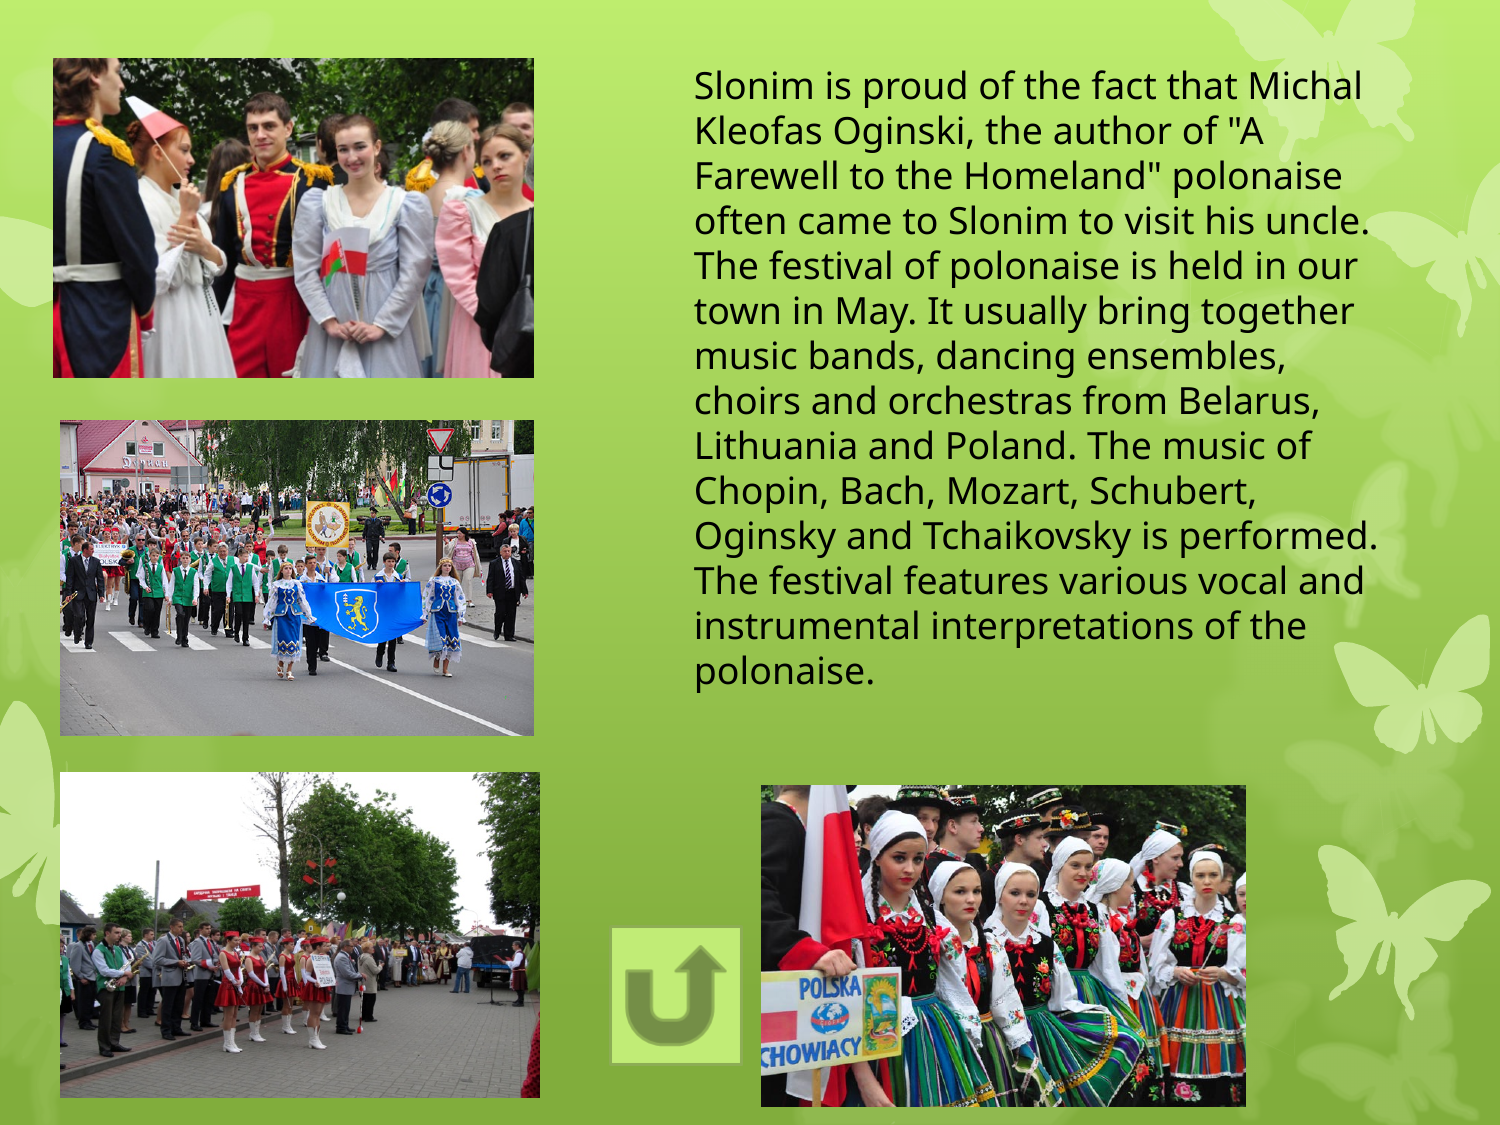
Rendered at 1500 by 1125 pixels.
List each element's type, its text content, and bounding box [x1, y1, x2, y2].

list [59, 771, 540, 1099]
picture [52, 57, 534, 378]
picture [59, 420, 534, 736]
picture [761, 784, 1247, 1107]
picture [608, 925, 743, 1067]
text_box Slonim is proud of the fact that Michal Kleofas Oginski, the author of "A Farewell to the Homeland" polonaise often came to Slonim to visit his uncle. The festival of polonaise is held in our town in May. It usually bring together music bands, dancing ensembles, choirs and orchestras from Belarus, Lithuania and Poland. The music of Chopin, Bach, Mozart, Schubert, Oginsky and Tchaikovsky is performed. The festival features various vocal and instrumental interpretations of the polonaise. [679, 54, 1400, 700]
